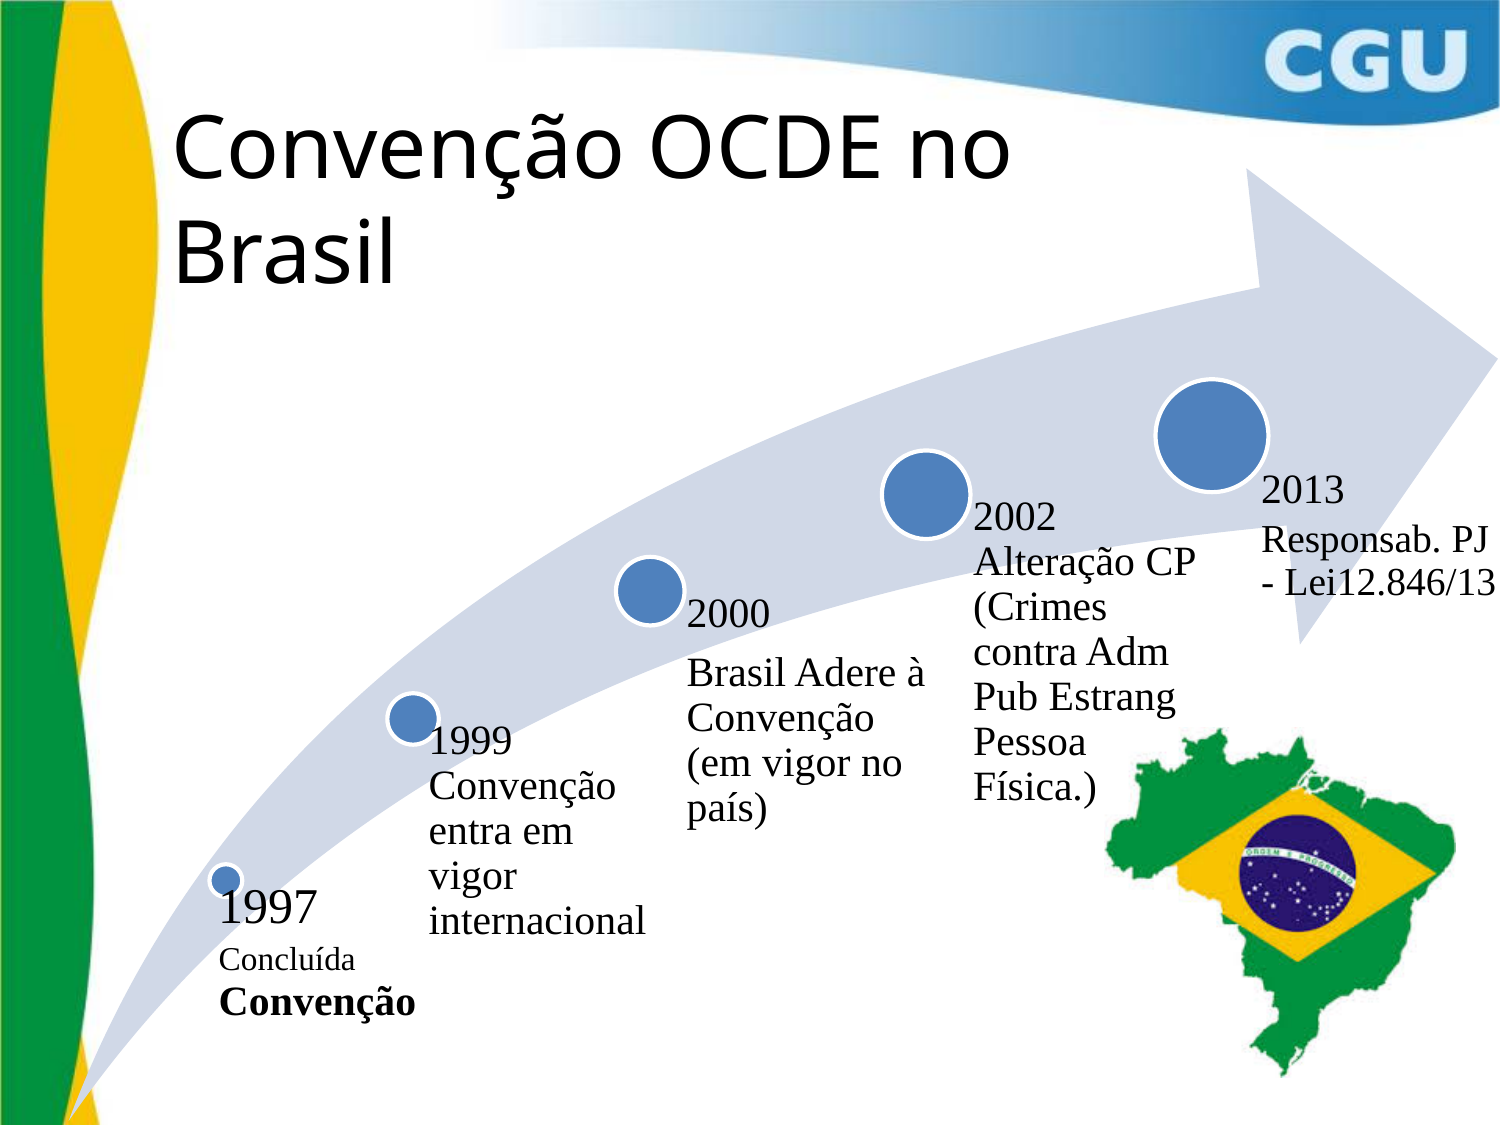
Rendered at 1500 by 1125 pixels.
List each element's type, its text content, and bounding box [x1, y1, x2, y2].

picture [0, 0, 1500, 1125]
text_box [73, 167, 1500, 1125]
title Convenção OCDE no Brasil [171, 113, 1235, 166]
